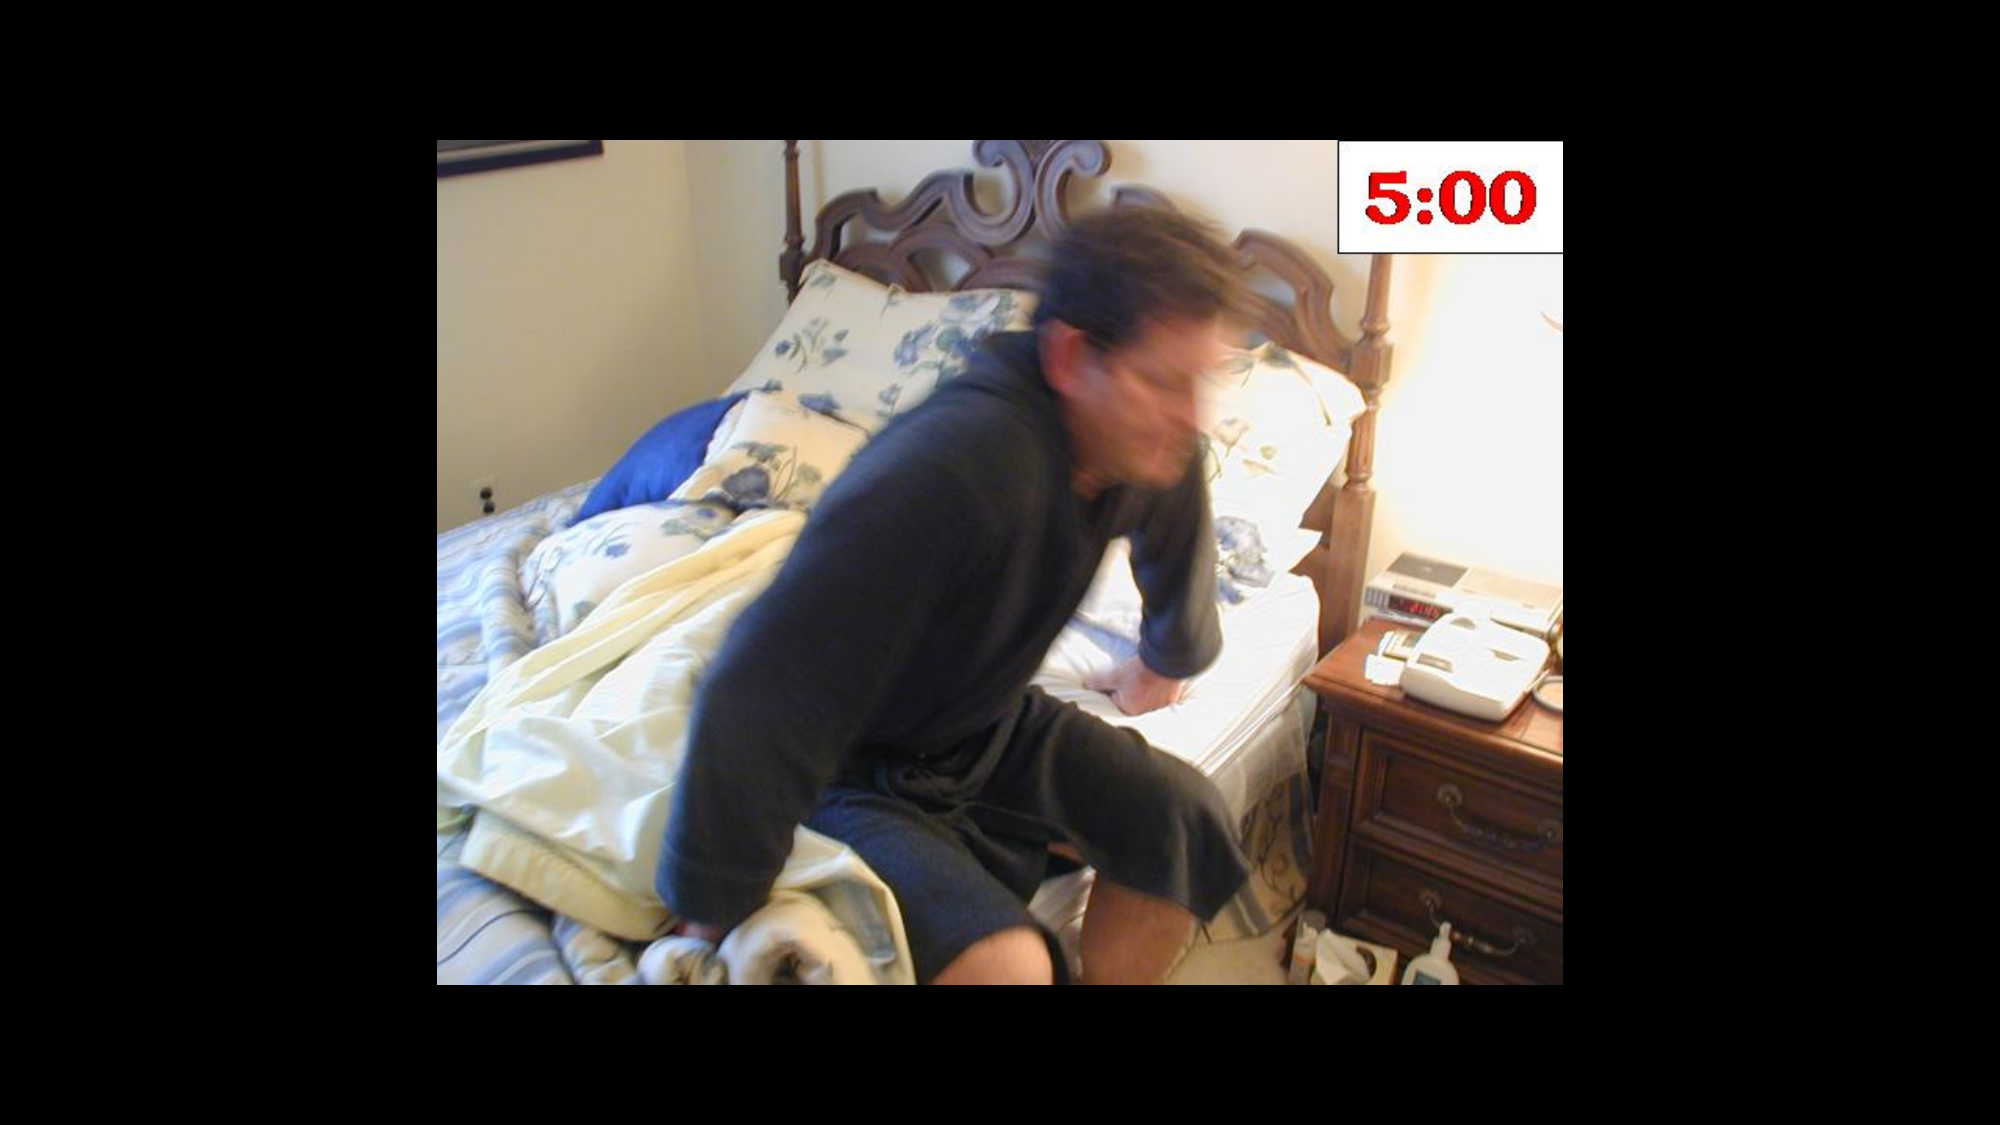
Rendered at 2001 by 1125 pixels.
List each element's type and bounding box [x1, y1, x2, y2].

picture [437, 140, 1563, 985]
